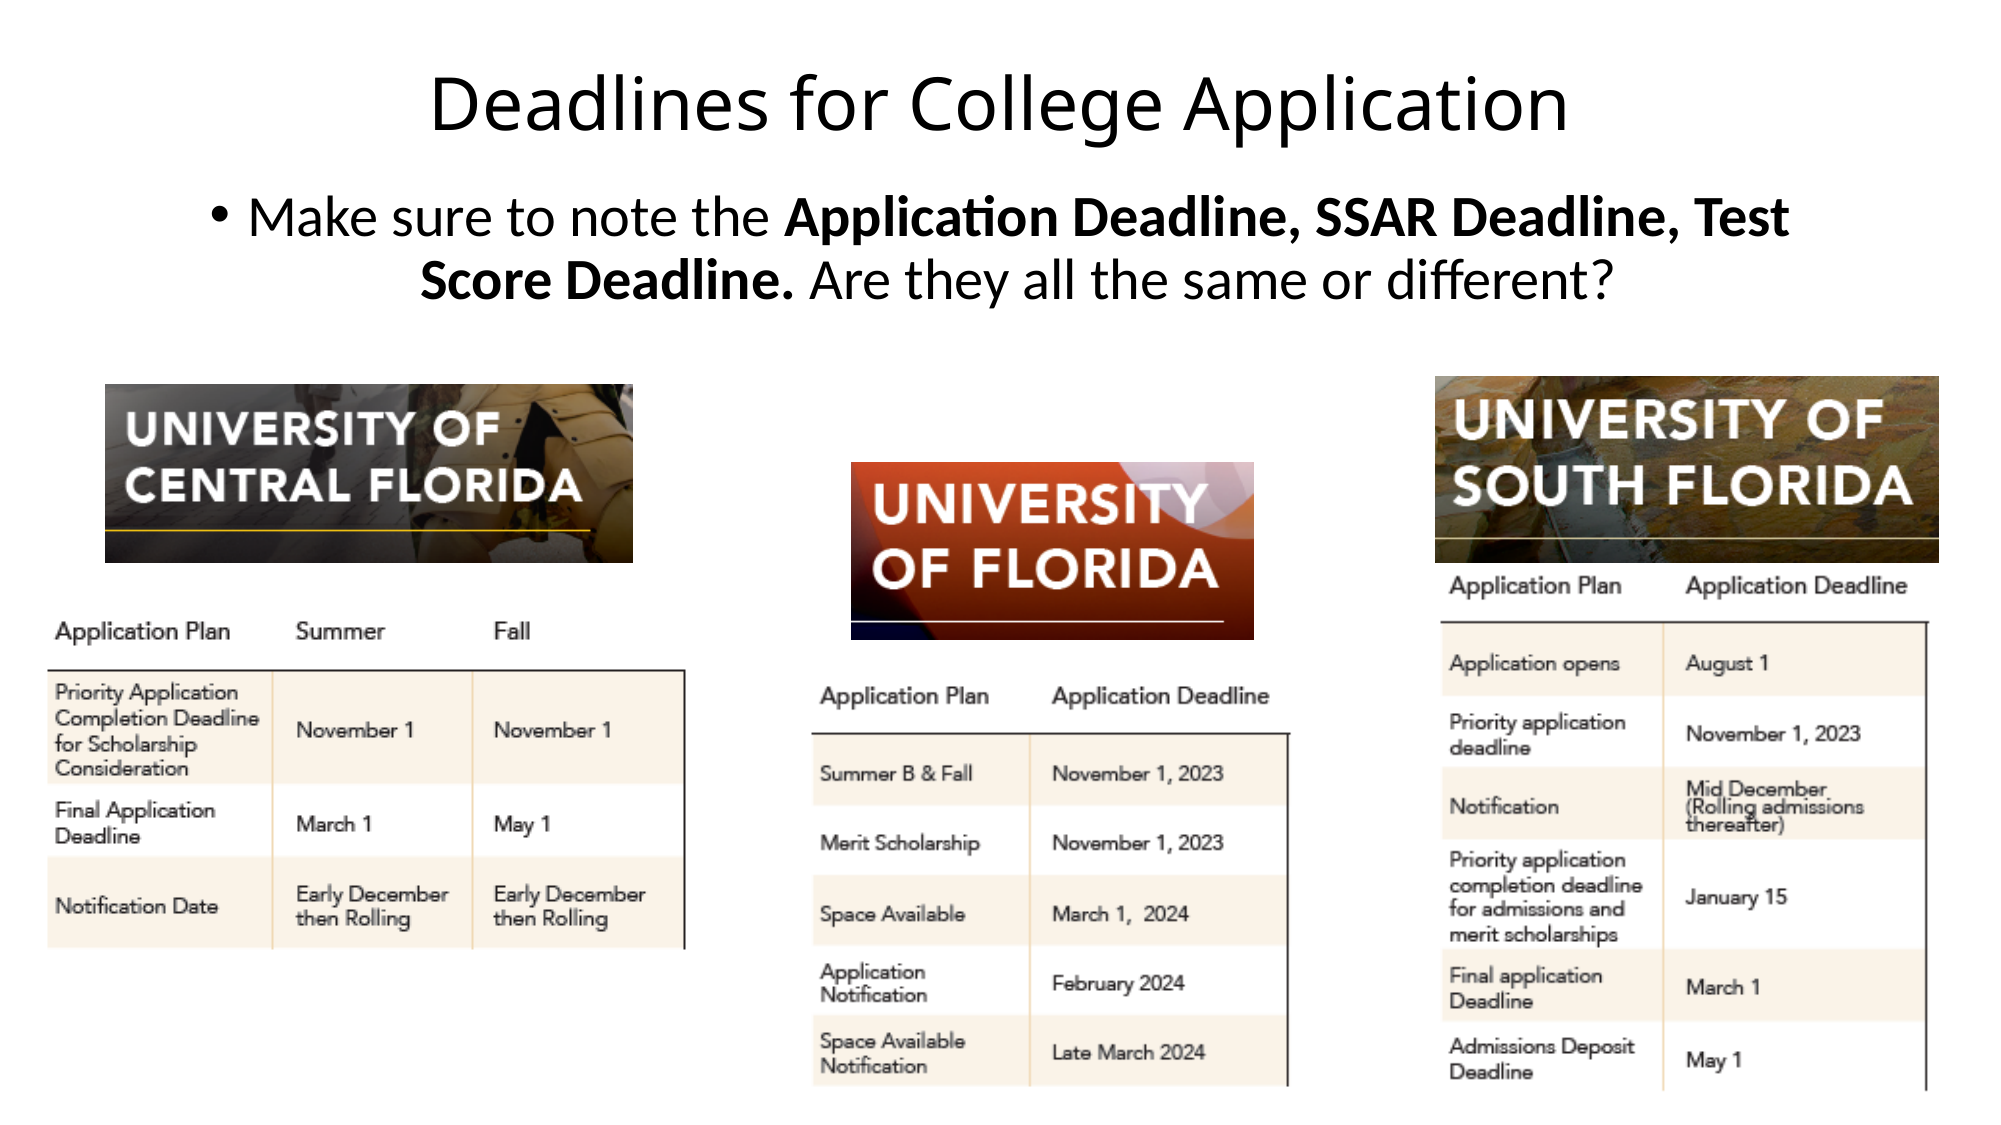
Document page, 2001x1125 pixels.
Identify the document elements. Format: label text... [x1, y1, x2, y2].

list Make sure to note the Application Deadline, SSAR Deadline, Test Score Deadline. Are they all the same or different? [137, 178, 1863, 322]
picture [1393, 376, 1961, 1109]
picture [787, 662, 1318, 1109]
picture [851, 462, 1254, 640]
picture [105, 384, 633, 563]
title Deadlines for College Application [414, 35, 1692, 178]
picture [26, 586, 712, 966]
